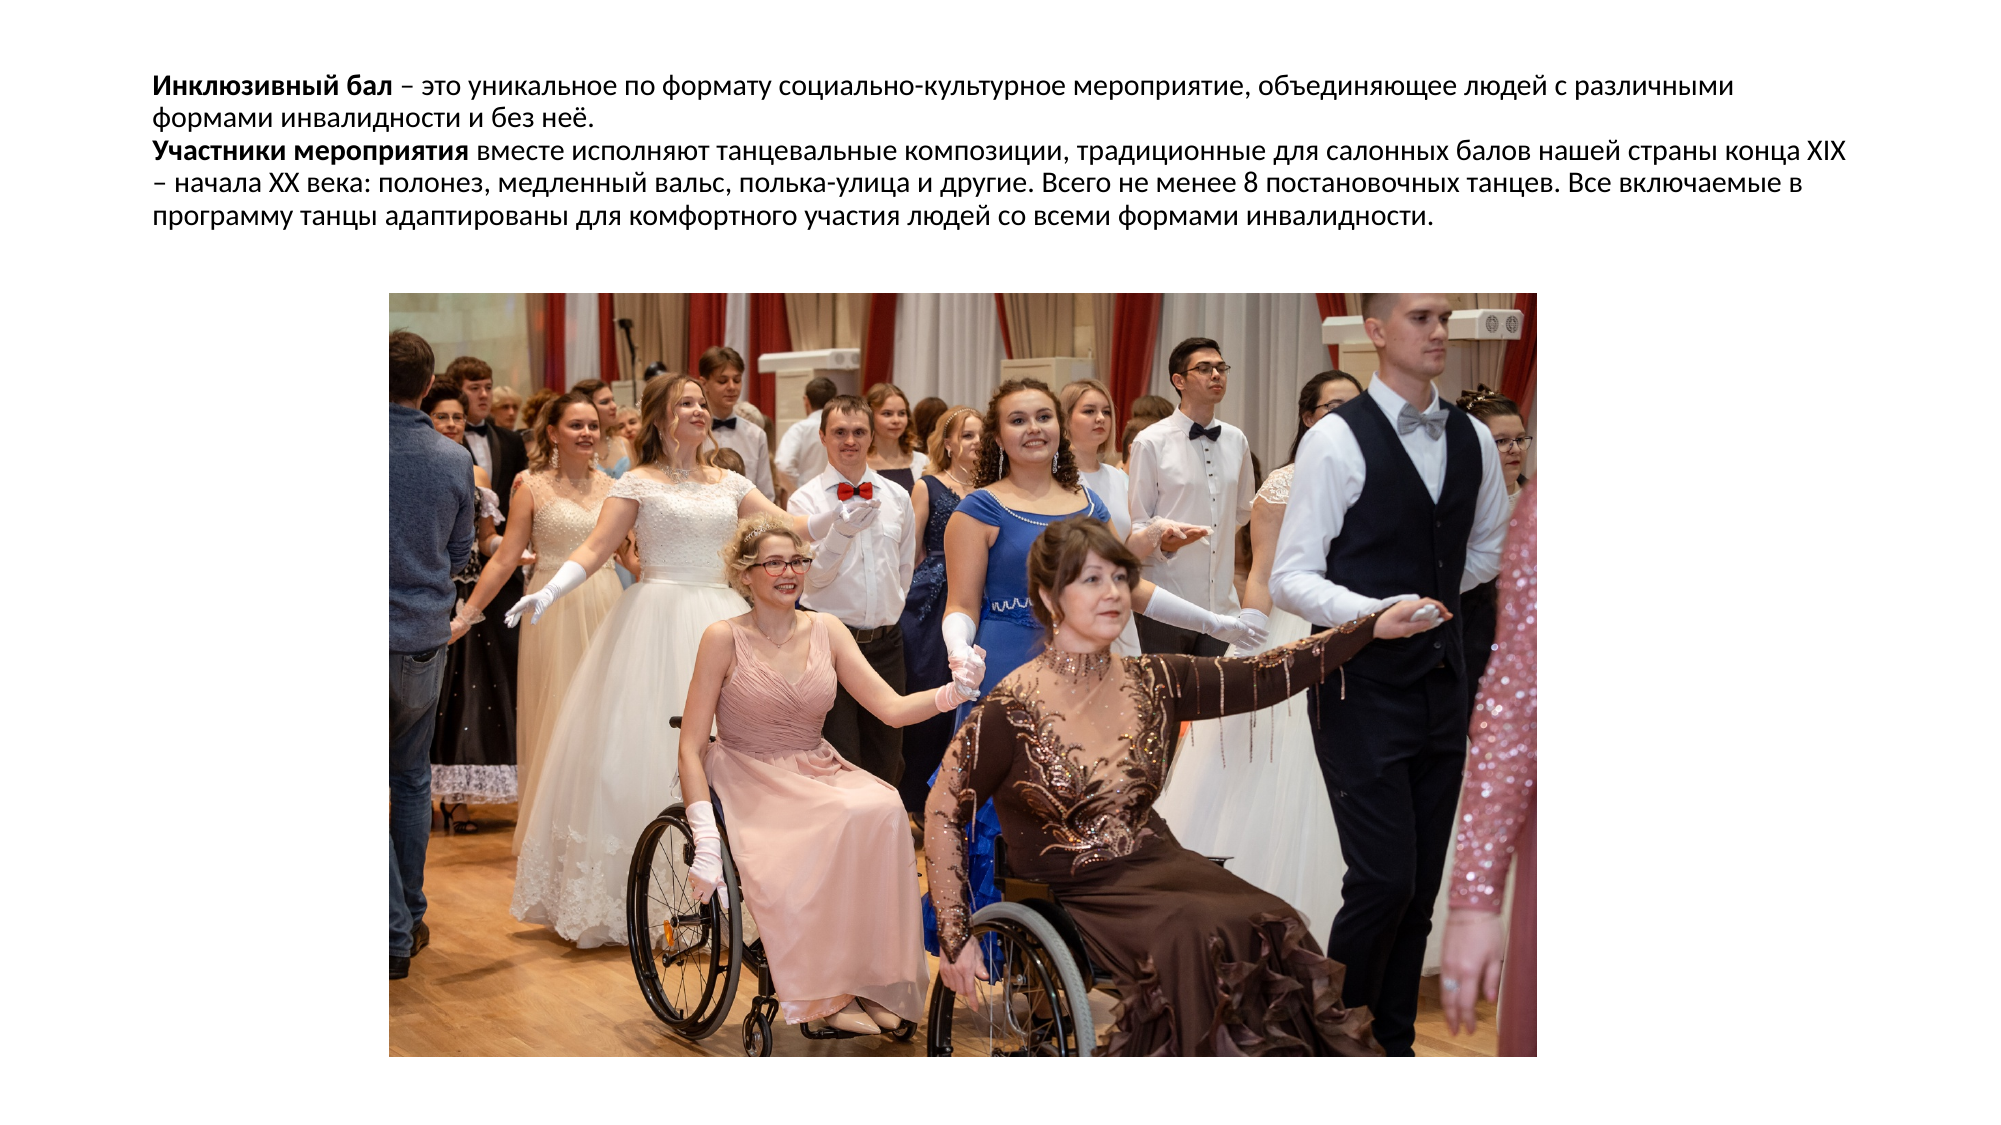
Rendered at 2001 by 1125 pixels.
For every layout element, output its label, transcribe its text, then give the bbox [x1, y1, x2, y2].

title Инклюзивный бал – это уникальное по формату социально-культурное мероприятие, объединяющее людей с различными формами инвалидности и без неё. Участники мероприятия вместе исполняют танцевальные композиции, традиционные для салонных балов нашей страны конца XIX – начала XX века: полонез, медленный вальс, полька-улица и другие. Всего не менее 8 постановочных танцев. Все включаемые в программу танцы адаптированы для комфортного участия людей со всеми формами инвалидности. [137, 59, 1863, 278]
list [389, 293, 1537, 1057]
